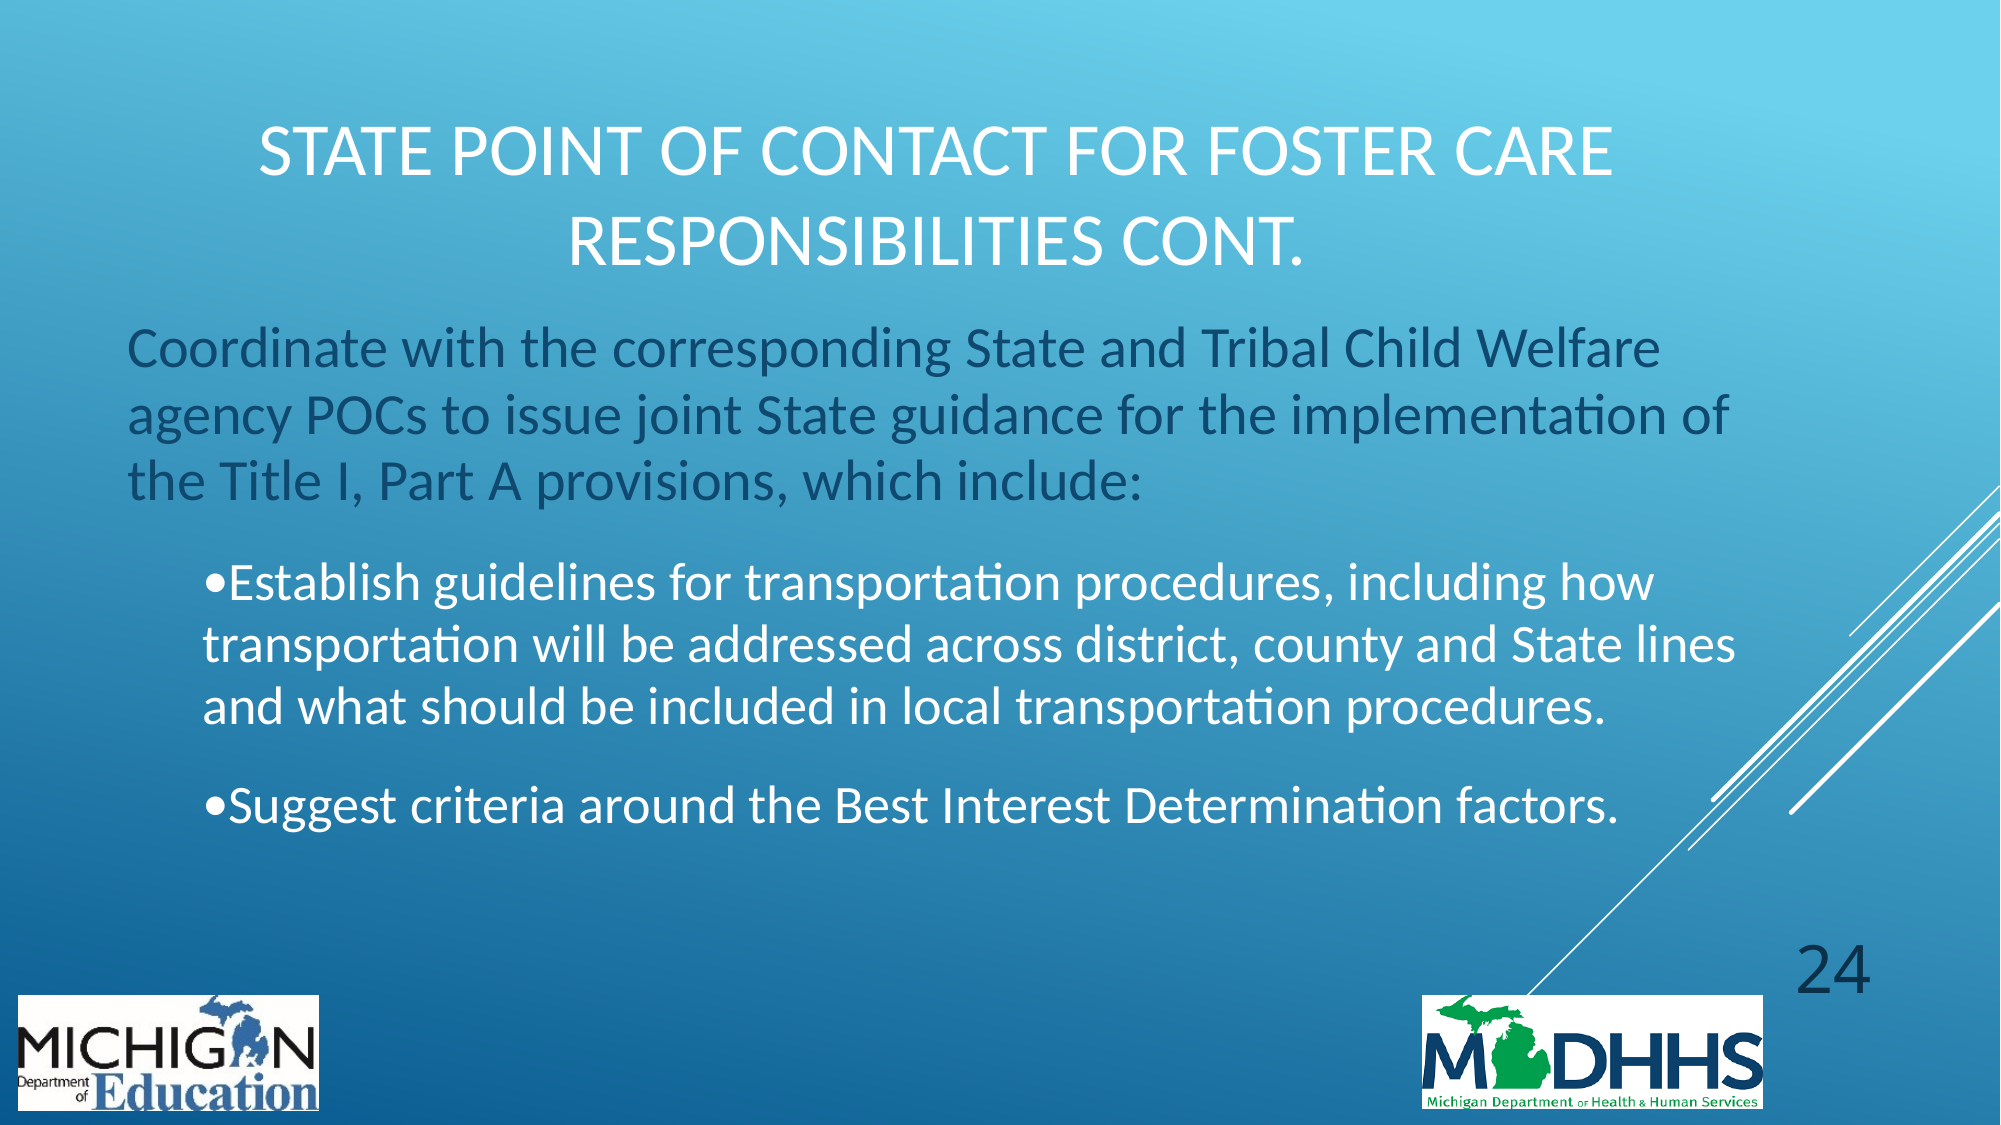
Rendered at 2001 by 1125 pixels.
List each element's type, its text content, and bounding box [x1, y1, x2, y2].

list Coordinate with the corresponding State and Tribal Child Welfare agency POCs to issue joint State guidance for the implementation of the Title I, Part A provisions, which include: Establish guidelines for transportation procedures, including how transportation will be addressed across district, county and State lines and what should be included in local transportation procedures. Suggest criteria around the Best Interest Determination factors. [112, 307, 1819, 911]
slide_number 24 [1700, 915, 1888, 1025]
title State Point of Contact for Foster Care Responsibilities Cont. [112, 112, 1763, 269]
picture [18, 995, 320, 1111]
picture [1422, 995, 1763, 1109]
